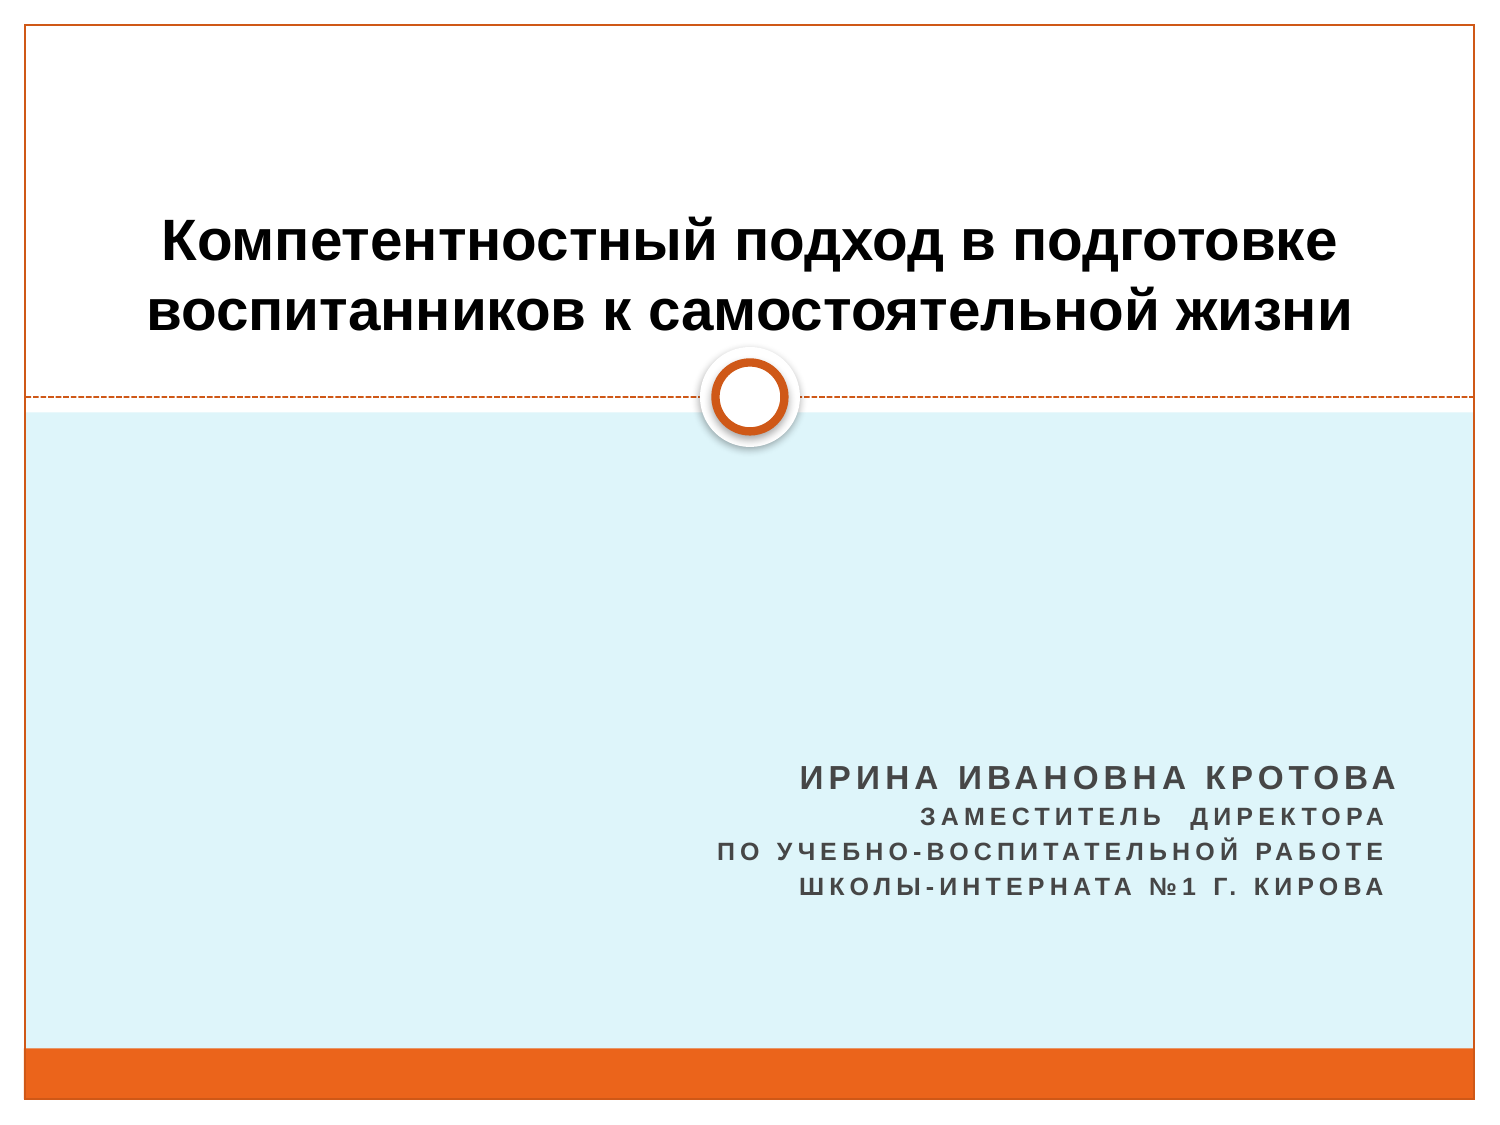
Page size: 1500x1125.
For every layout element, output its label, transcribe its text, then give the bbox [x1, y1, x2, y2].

subtitle ИРина Ивановна Кротова Заместитель директора по учебно-воспитательной работе школы-интерната №1 г. Кирова [225, 562, 1412, 988]
title Компетентностный подход в подготовке воспитанников к самостоятельной жизни [112, 62, 1388, 350]
